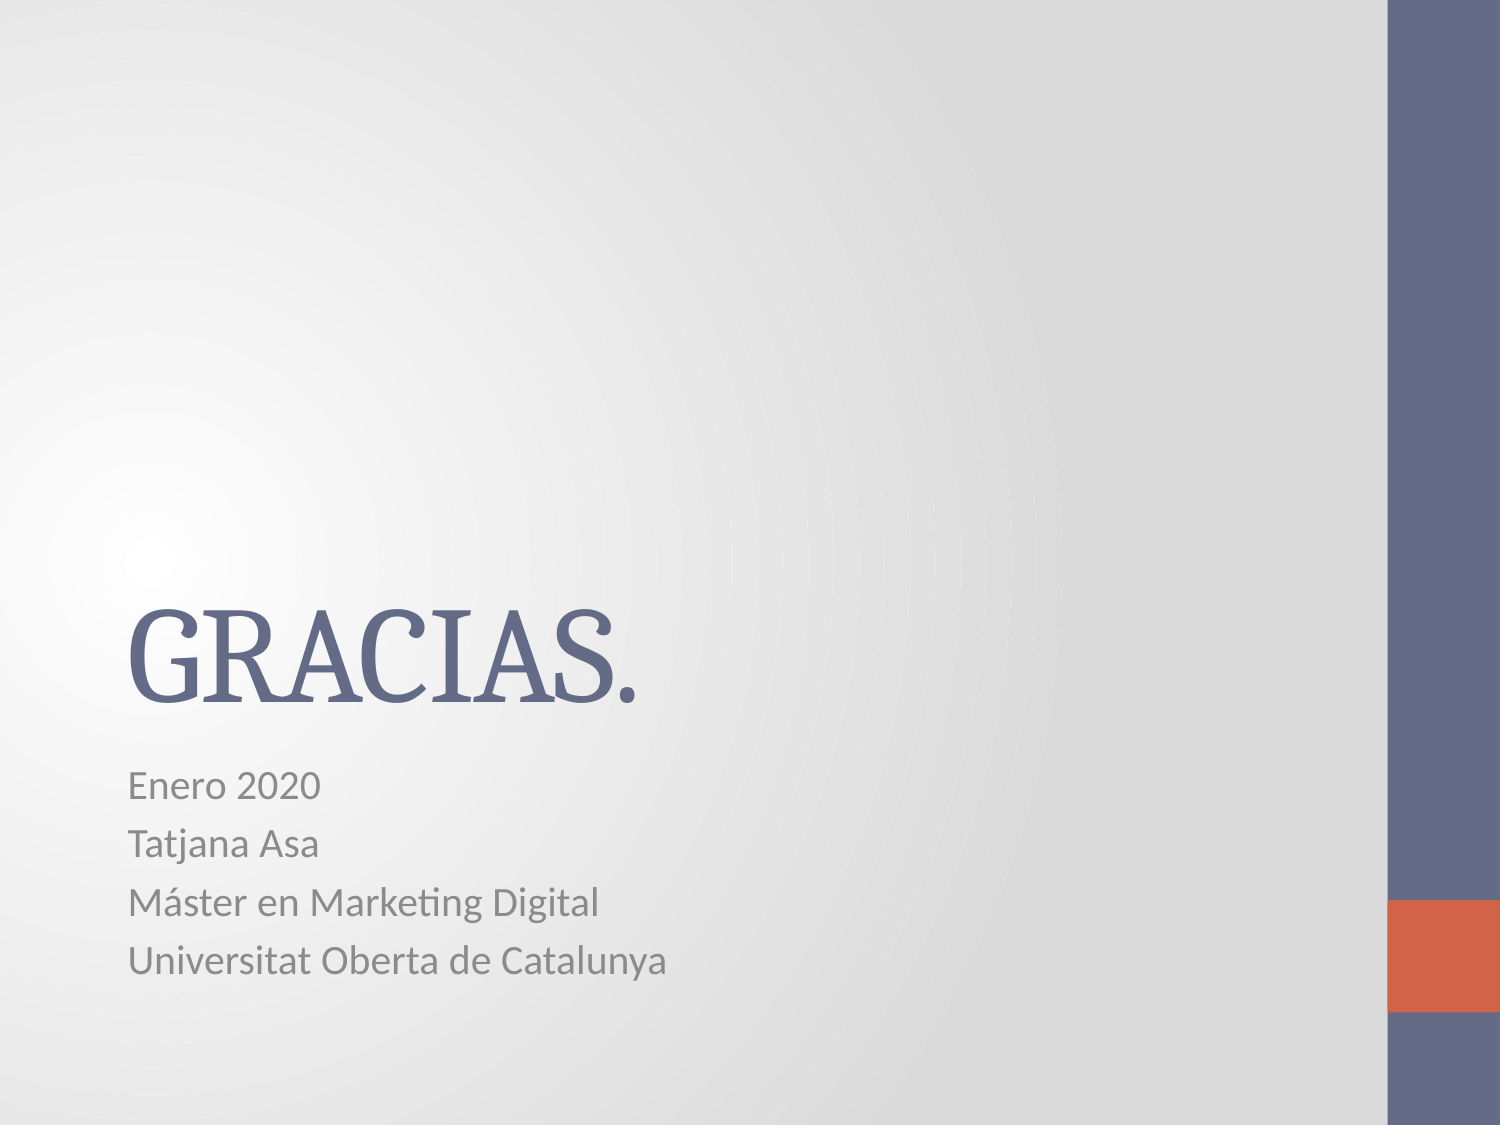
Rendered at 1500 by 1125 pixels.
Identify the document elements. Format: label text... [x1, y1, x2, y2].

title GRACIAS. [112, 312, 1350, 738]
subtitle Enero 2020 Tatjana Asa Máster en Marketing Digital Universitat Oberta de Catalunya [112, 750, 1173, 1002]
